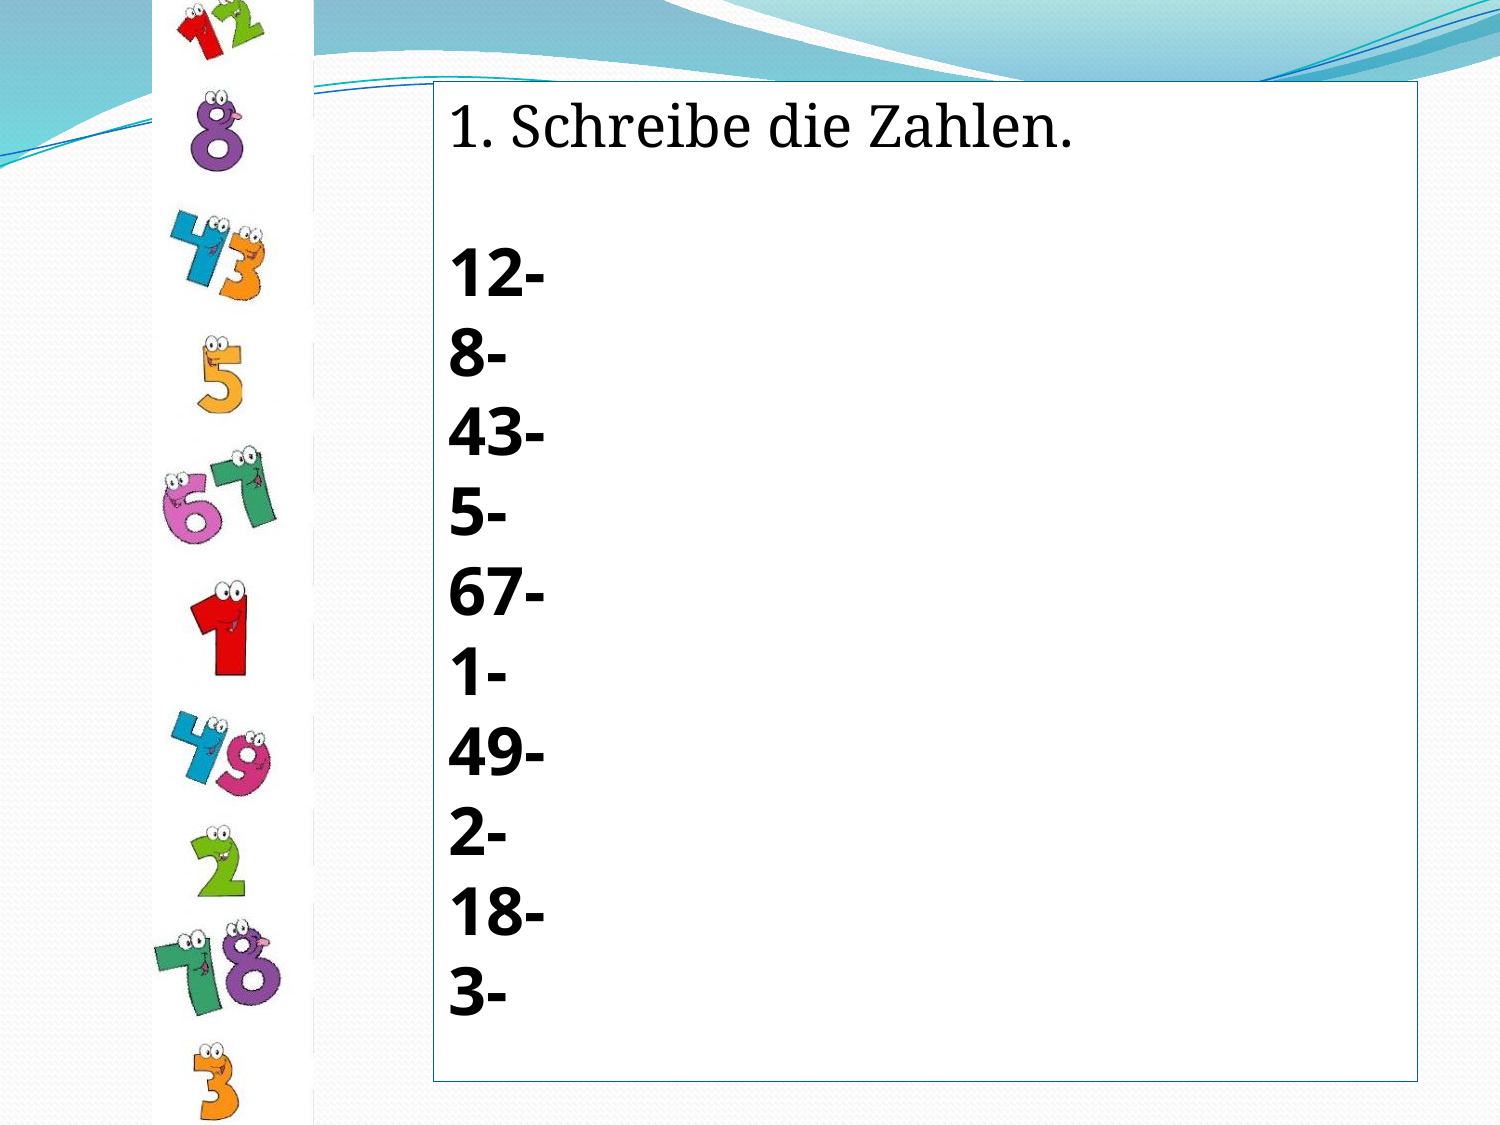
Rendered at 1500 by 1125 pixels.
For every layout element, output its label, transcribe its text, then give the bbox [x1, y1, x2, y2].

picture [152, 0, 314, 1125]
text_box 1. Schreibe die Zahlen. 12- 8- 43- 5- 67- 1- 49- 2- 18- 3- [433, 81, 1418, 1082]
